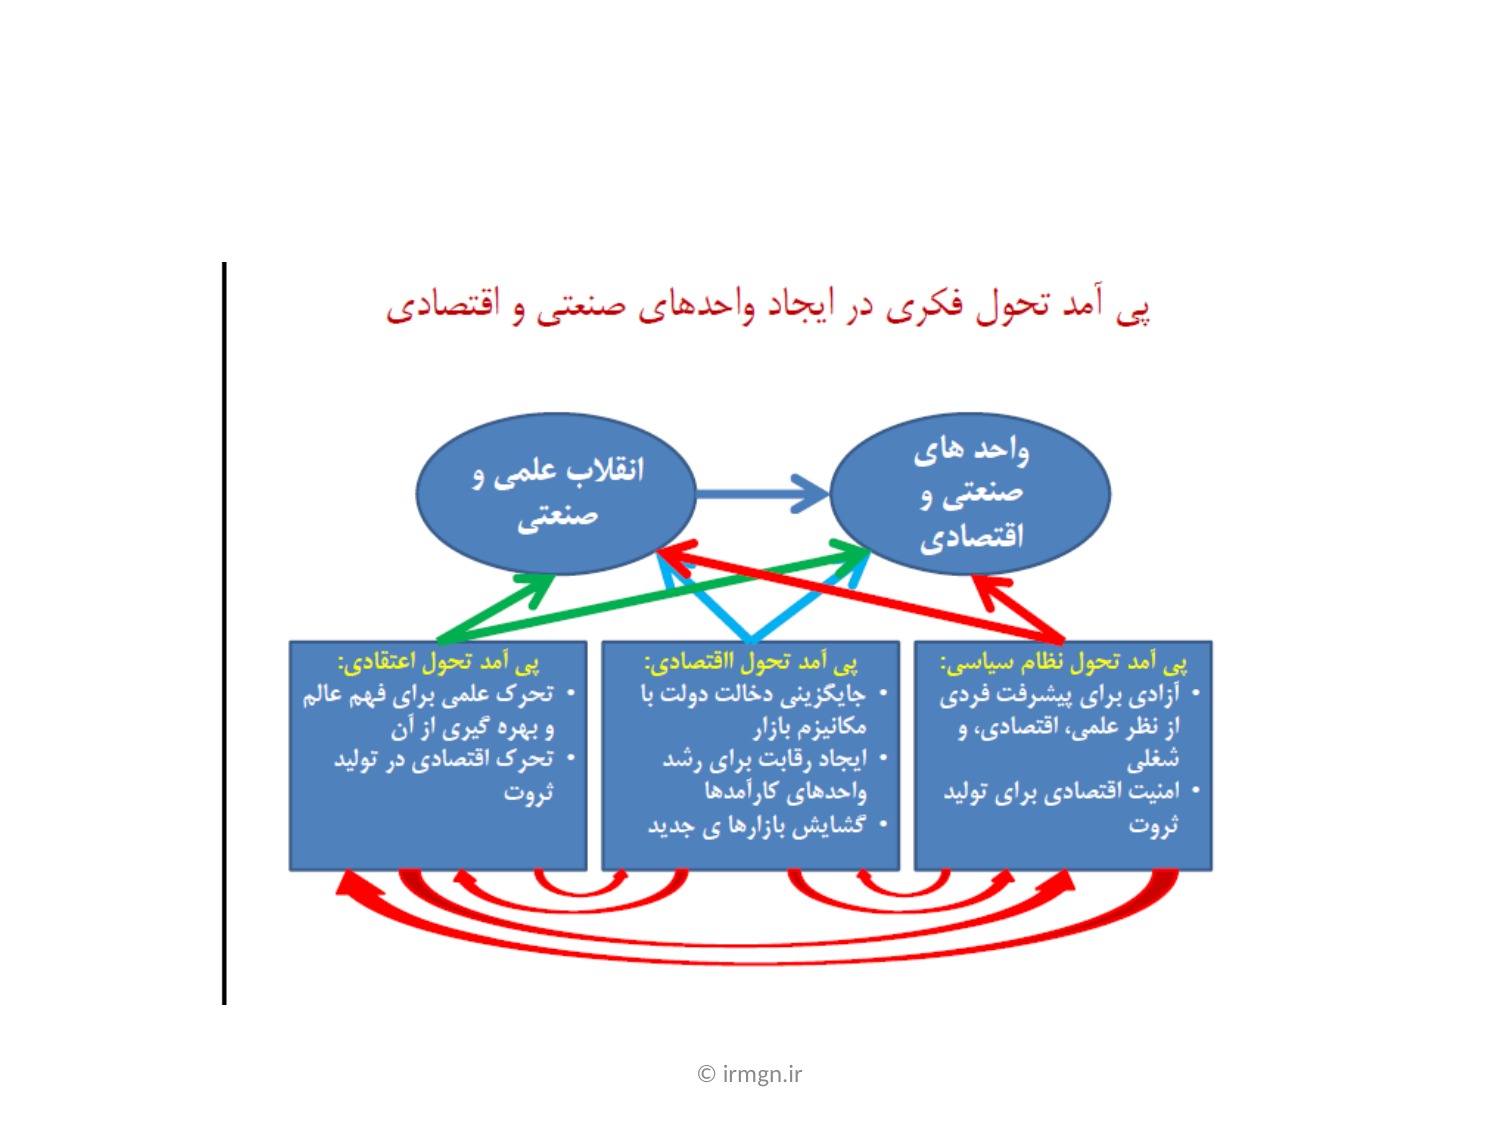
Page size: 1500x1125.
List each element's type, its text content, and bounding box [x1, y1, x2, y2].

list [211, 262, 1288, 1006]
footer © irmgn.ir [512, 1042, 988, 1103]
